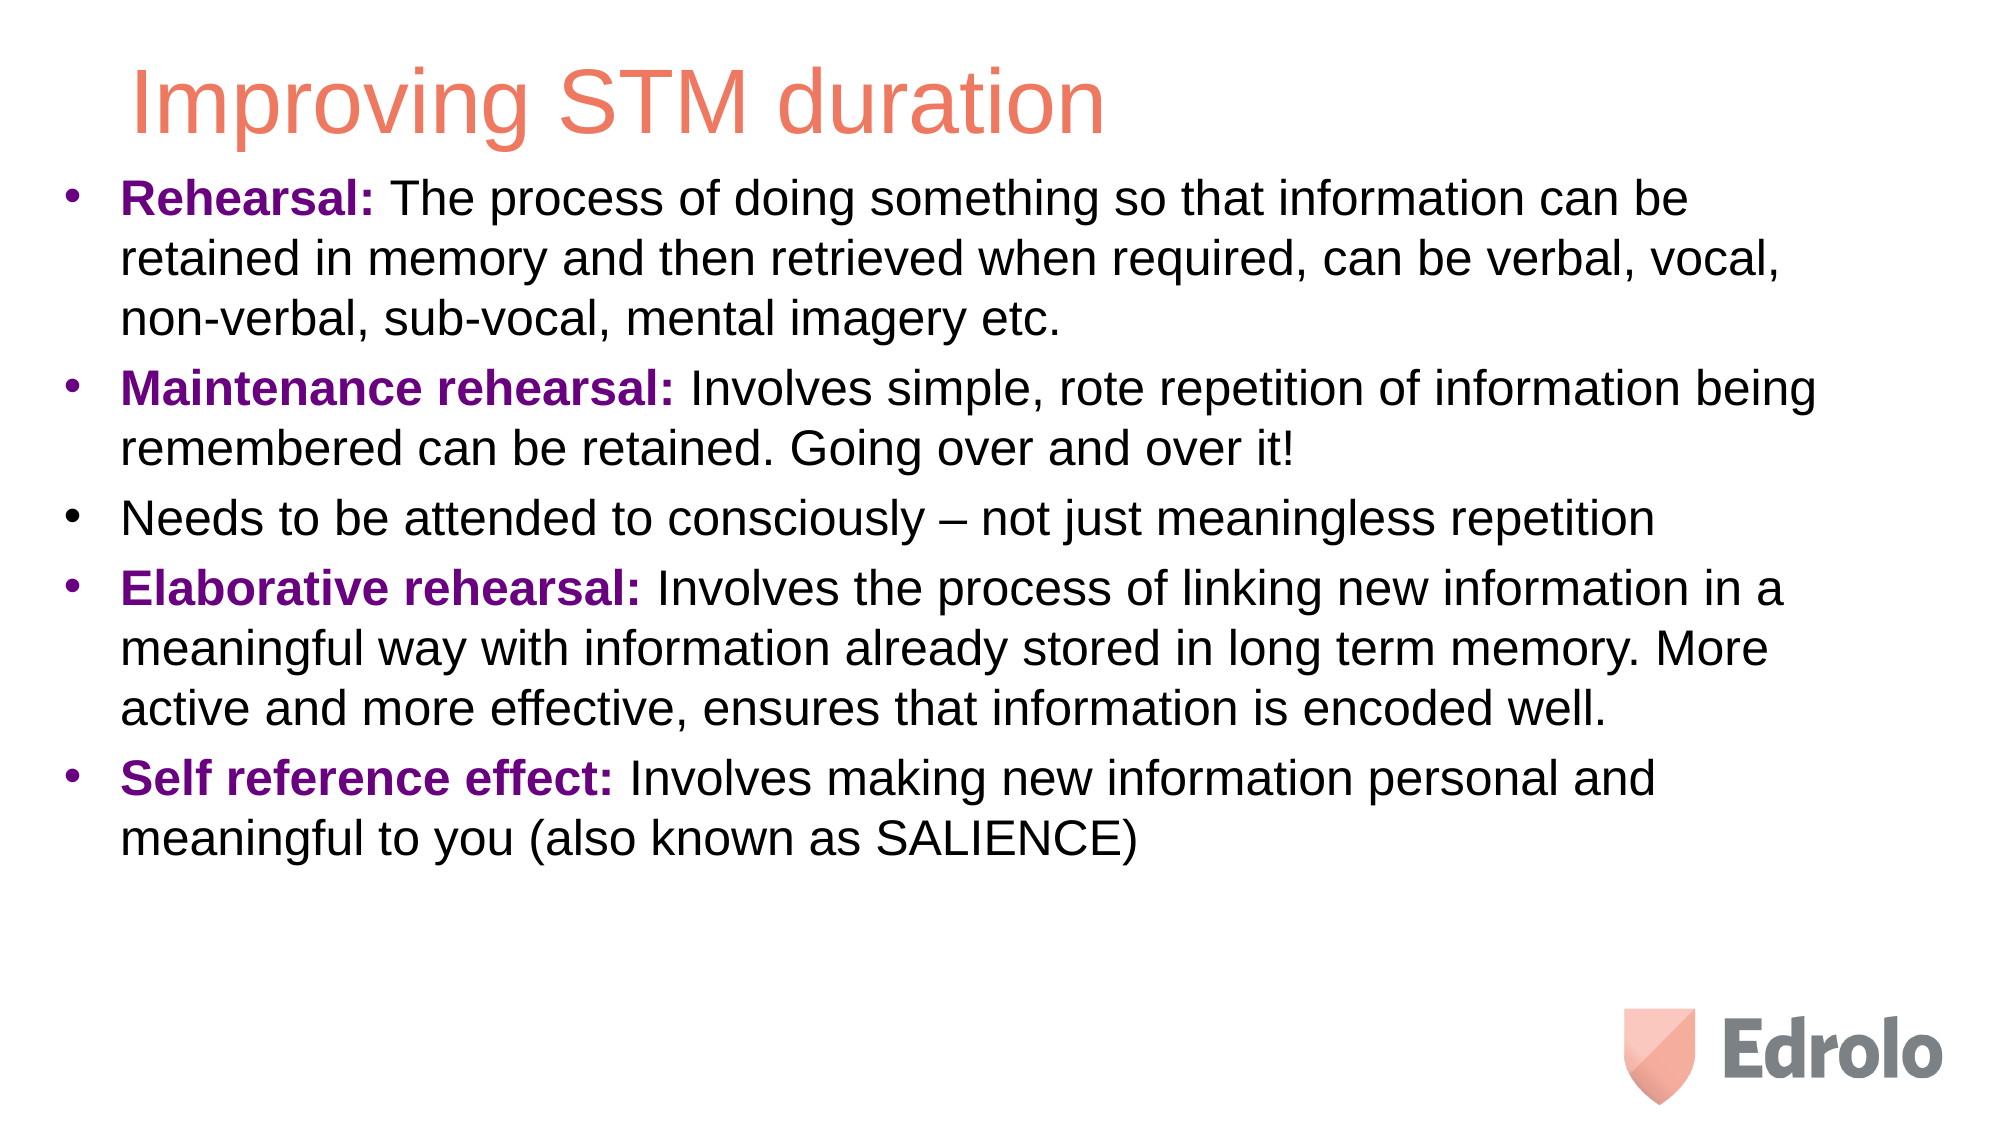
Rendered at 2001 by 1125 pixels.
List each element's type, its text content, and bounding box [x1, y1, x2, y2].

title Improving STM duration [118, 35, 1891, 159]
list Rehearsal: The process of doing something so that information can be retained in memory and then retrieved when required, can be verbal, vocal, non-verbal, sub-vocal, mental imagery etc. Maintenance rehearsal: Involves simple, rote repetition of information being remembered can be retained. Going over and over it! Needs to be attended to consciously – not just meaningless repetition Elaborative rehearsal: Involves the process of linking new information in a meaningful way with information already stored in long term memory. More active and more effective, ensures that information is encoded well. Self reference effect: Involves making new information personal and meaningful to you (also known as SALIENCE) [52, 159, 1891, 1052]
